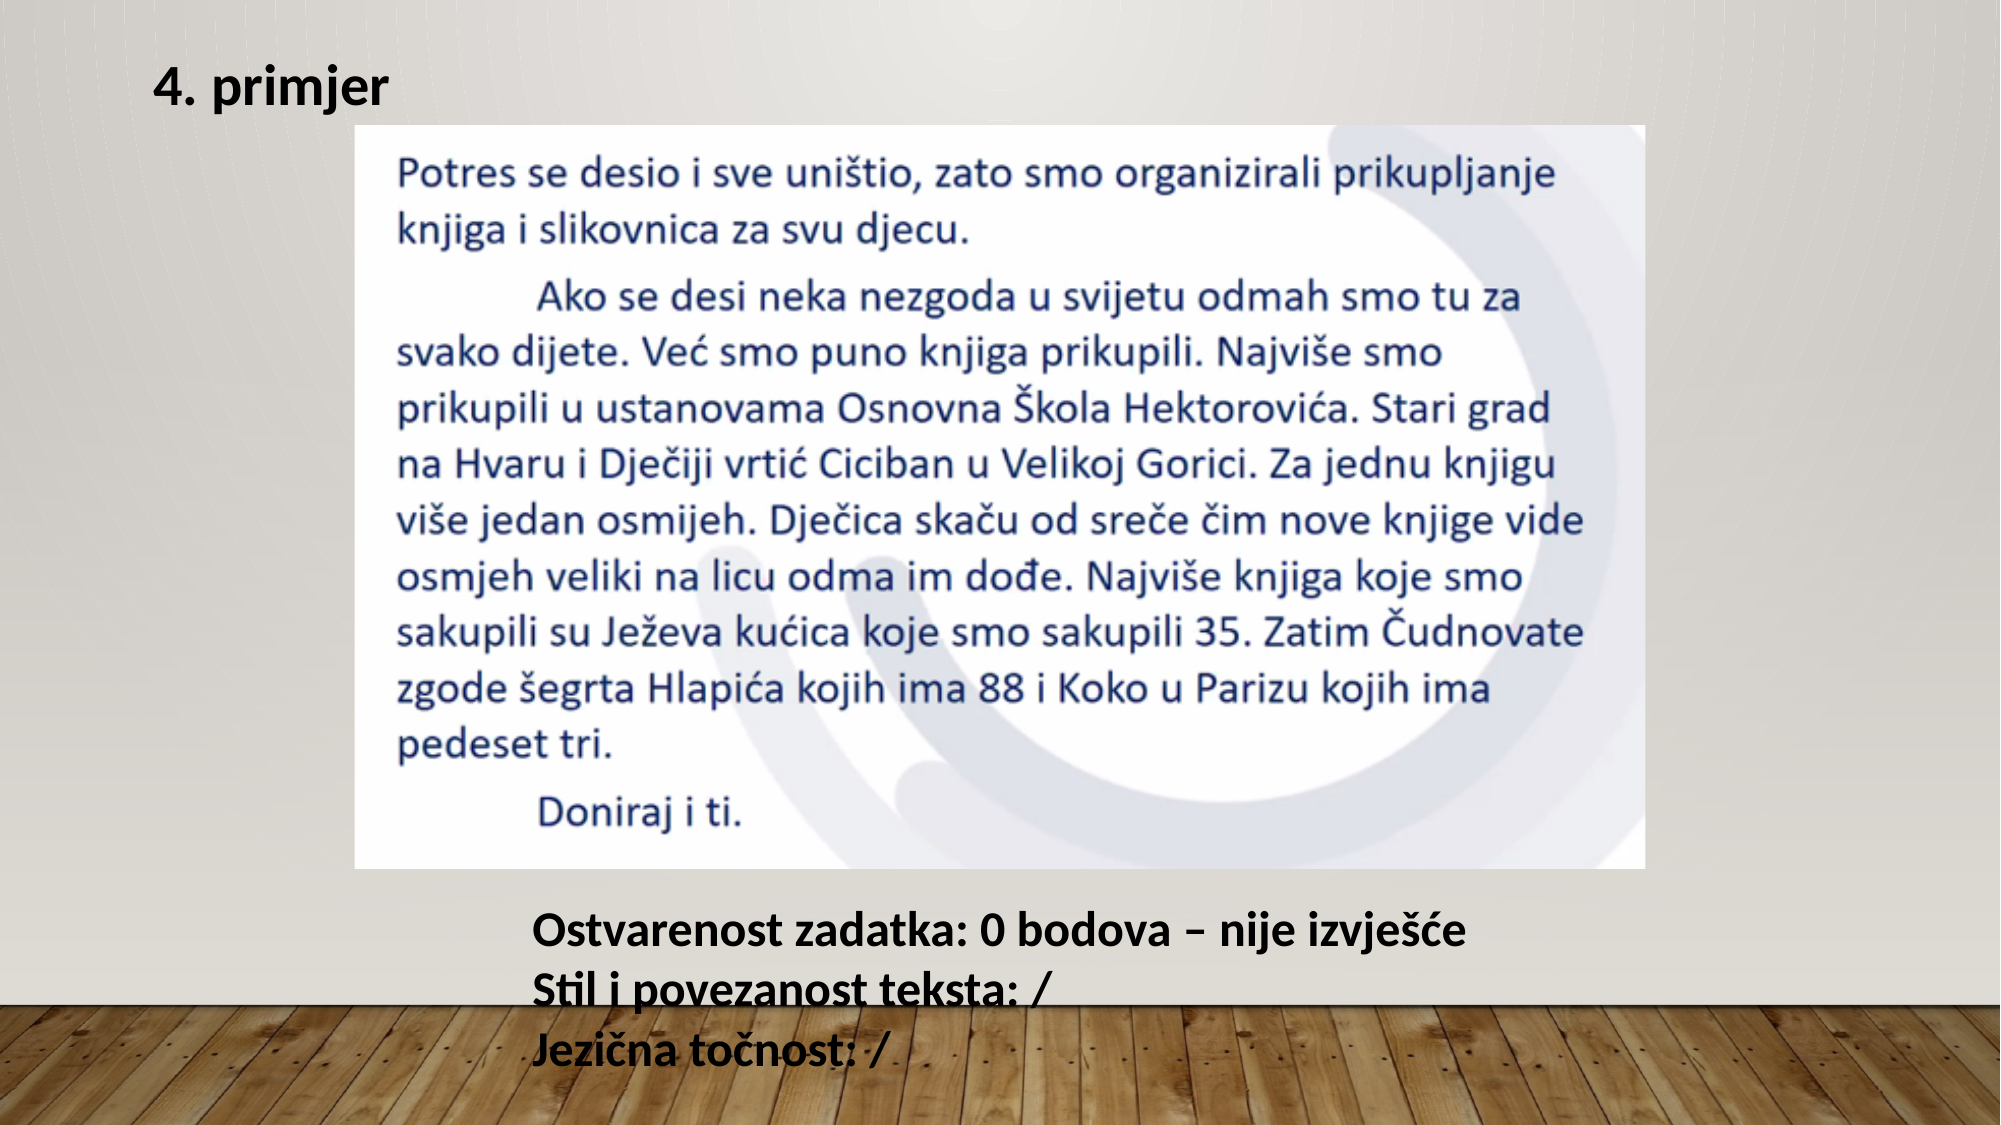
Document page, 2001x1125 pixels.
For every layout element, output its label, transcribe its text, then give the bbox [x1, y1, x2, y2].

picture [0, 1005, 2000, 1125]
text_box Ostvarenost zadatka: 0 bodova – nije izvješće Stil i povezanost teksta: / Jezična točnost: / [517, 888, 1483, 1084]
text_box 4. primjer [138, 39, 406, 125]
picture [354, 124, 1646, 869]
